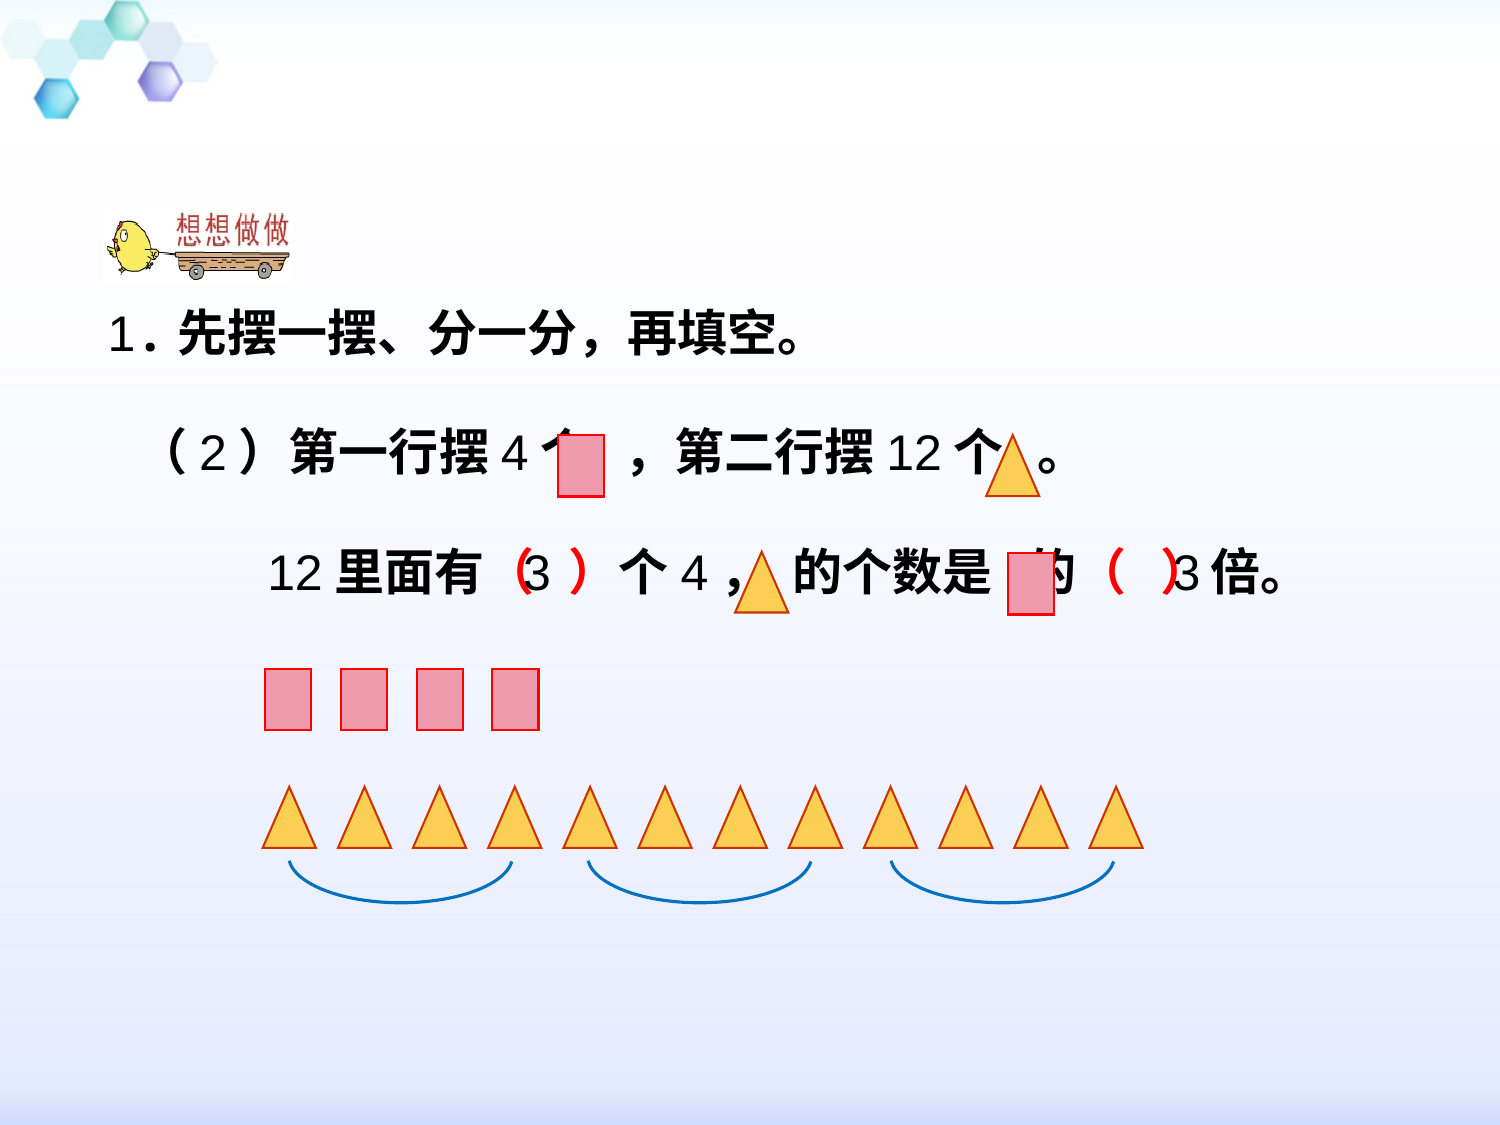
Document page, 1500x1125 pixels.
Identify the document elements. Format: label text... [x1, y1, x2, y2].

text_box [787, 784, 844, 849]
text_box 1.先摆一摆、分一分，再填空。 [92, 294, 824, 429]
text_box [937, 784, 994, 849]
text_box [712, 784, 769, 849]
text_box [733, 549, 790, 614]
text_box [288, 855, 513, 904]
text_box [557, 434, 605, 498]
text_box 3 [1152, 532, 1234, 608]
picture [0, 0, 1500, 1125]
text_box [491, 668, 540, 731]
text_box [336, 784, 393, 849]
text_box [486, 784, 543, 849]
text_box [1087, 784, 1145, 849]
text_box [636, 784, 694, 849]
text_box [1007, 552, 1055, 616]
text_box [264, 668, 312, 731]
text_box [984, 432, 1041, 498]
text_box [890, 855, 1115, 904]
text_box [561, 784, 619, 849]
text_box [862, 784, 919, 849]
text_box （2）第一行摆4个 ，第二行摆12个 。 [122, 412, 1238, 488]
text_box [416, 668, 464, 731]
text_box [261, 784, 318, 849]
text_box 3 [502, 532, 584, 608]
text_box [411, 784, 468, 849]
text_box 12里面有（ ）个4， 的个数是 的（ ）倍。 [252, 533, 502, 608]
text_box [587, 855, 812, 904]
text_box 12里面有（ ）个4， 的个数是 的（ ）倍。 [584, 533, 1152, 608]
text_box [340, 668, 388, 731]
text_box [1012, 784, 1070, 849]
text_box 12里面有（ ）个4， 的个数是 的（ ）倍。 [1234, 533, 1368, 608]
